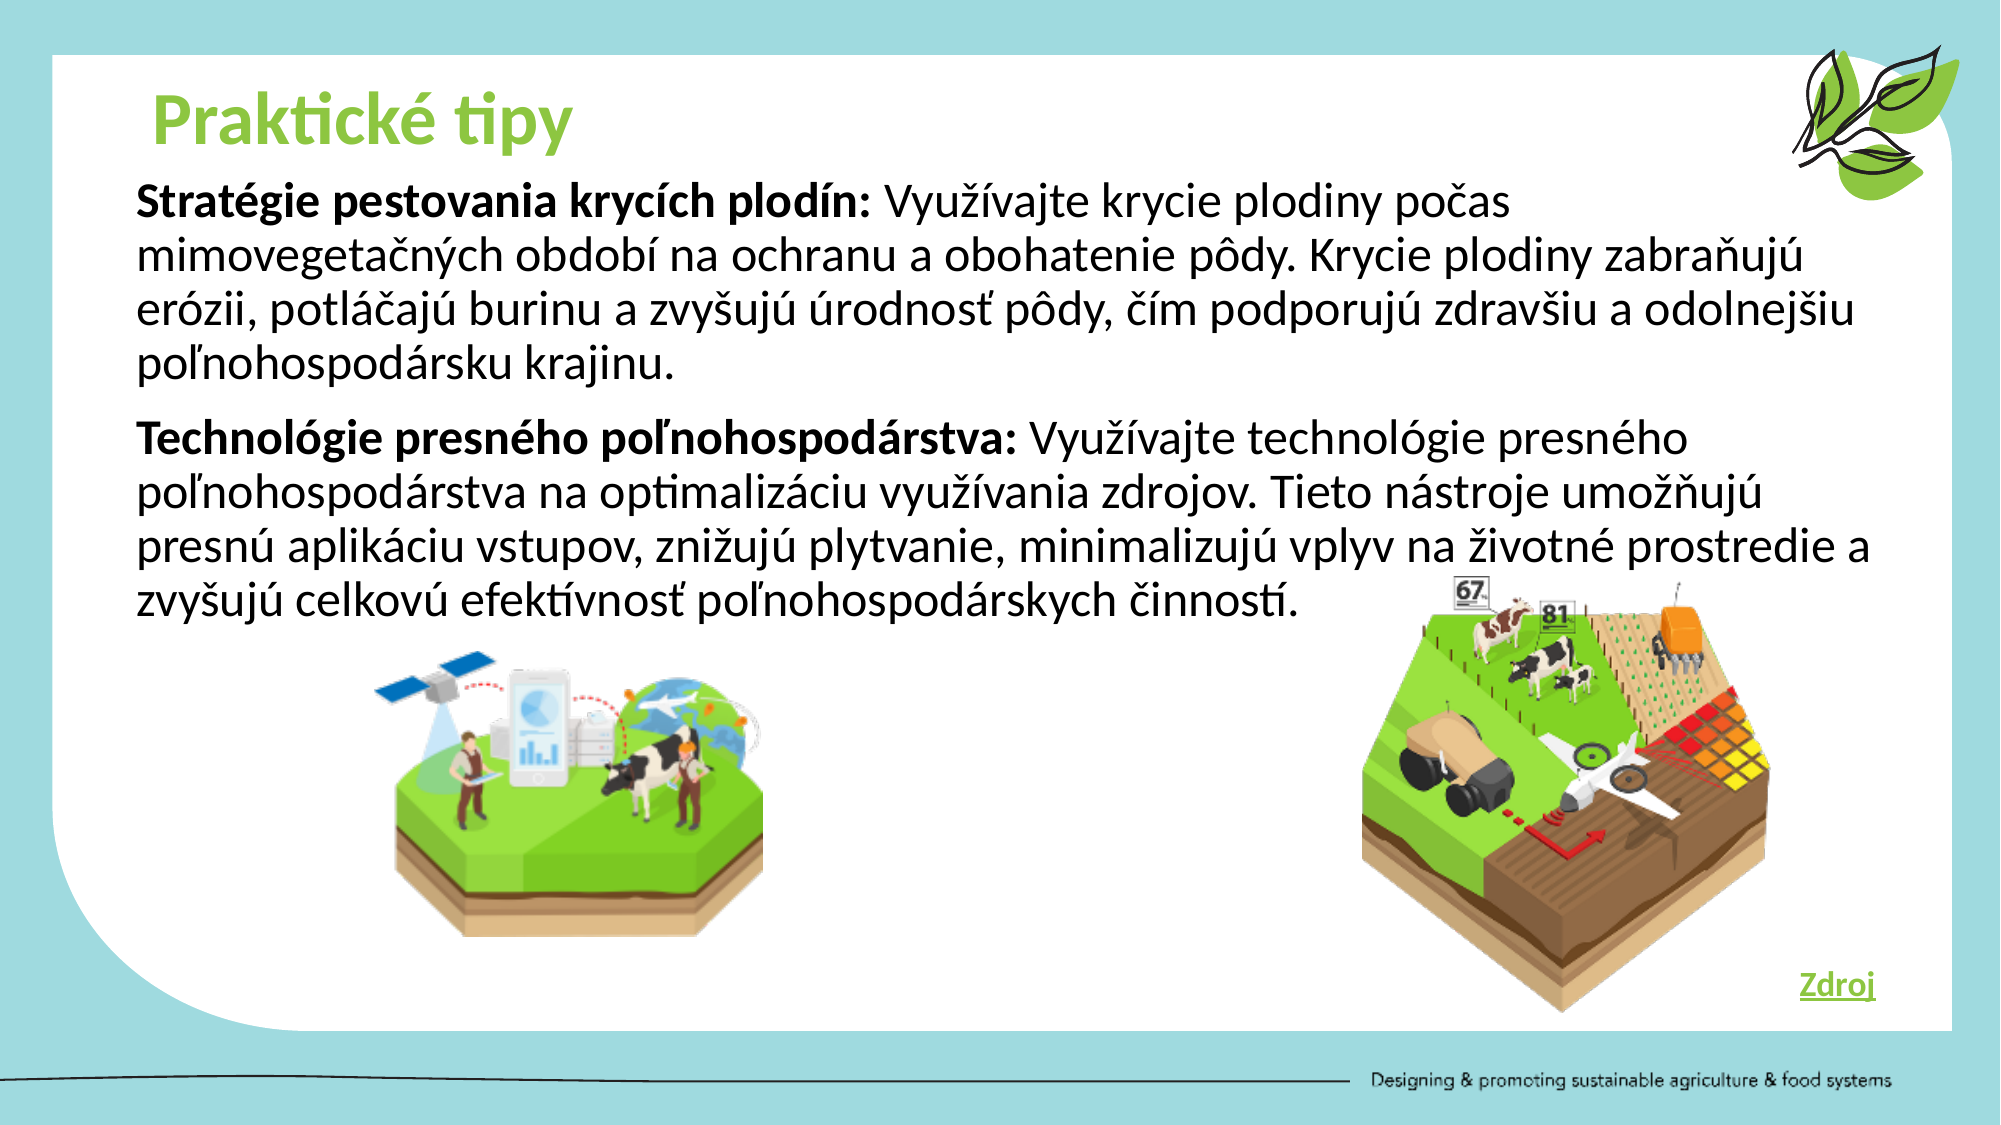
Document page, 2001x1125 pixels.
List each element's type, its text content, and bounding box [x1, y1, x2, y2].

picture [1361, 576, 1772, 1013]
picture [374, 651, 763, 938]
list Stratégie pestovania krycích plodín: Využívajte krycie plodiny počas mimovegetačných období na ochranu a obohatenie pôdy. Krycie plodiny zabraňujú erózii, potláčajú burinu a zvyšujú úrodnosť pôdy, čím podporujú zdravšiu a odolnejšiu poľnohospodársku krajinu. Technológie presného poľnohospodárstva: Využívajte technológie presného poľnohospodárstva na optimalizáciu využívania zdrojov. Tieto nástroje umožňujú presnú aplikáciu vstupov, znižujú plytvanie, minimalizujú vplyv na životné prostredie a zvyšujú celkovú efektívnosť poľnohospodárskych činností. Zdroj [120, 167, 1891, 1085]
picture [1332, 1063, 1914, 1105]
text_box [1801, 17, 1958, 210]
list Praktické tipy [120, 56, 664, 187]
